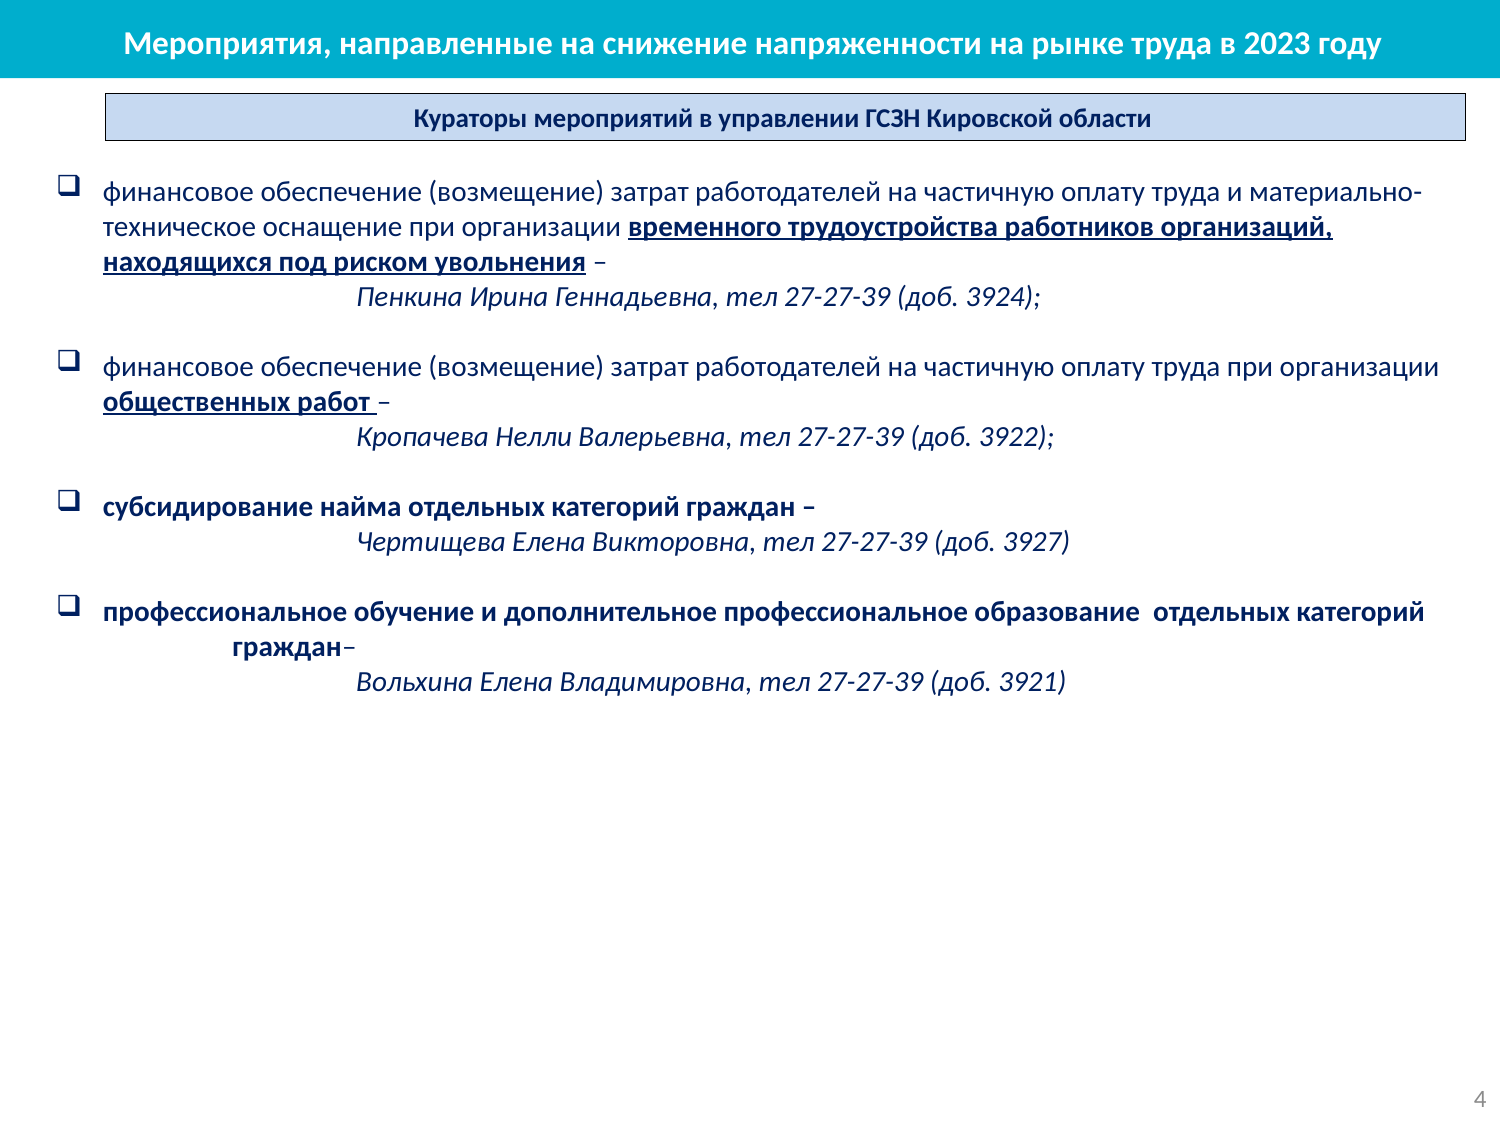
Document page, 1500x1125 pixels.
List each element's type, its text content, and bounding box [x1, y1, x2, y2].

text_box Кураторы мероприятий в управлении ГСЗН Кировской области [105, 93, 1466, 141]
text_box финансовое обеспечение (возмещение) затрат работодателей на частичную оплату труда и материально-техническое оснащение при организации временного трудоустройства работников организаций, находящихся под риском увольнения – Пенкина Ирина Геннадьевна, тел 27-27-39 (доб. 3924); финансовое обеспечение (возмещение) затрат работодателей на частичную оплату труда при организации общественных работ – Кропачева Нелли Валерьевна, тел 27-27-39 (доб. 3922); cубсидирование найма отдельных категорий граждан – Чертищева Елена Викторовна, тел 27-27-39 (доб. 3927) профессиональное обучение и дополнительное профессиональное образование отдельных категорий граждан– Вольхина Елена Владимировна, тел 27-27-39 (доб. 3921) [41, 164, 1466, 914]
slide_number 4 [1151, 1058, 1500, 1125]
text_box [0, 0, 1500, 79]
text_box Мероприятия, направленные на снижение напряженности на рынке труда в 2023 году [17, 20, 1490, 63]
